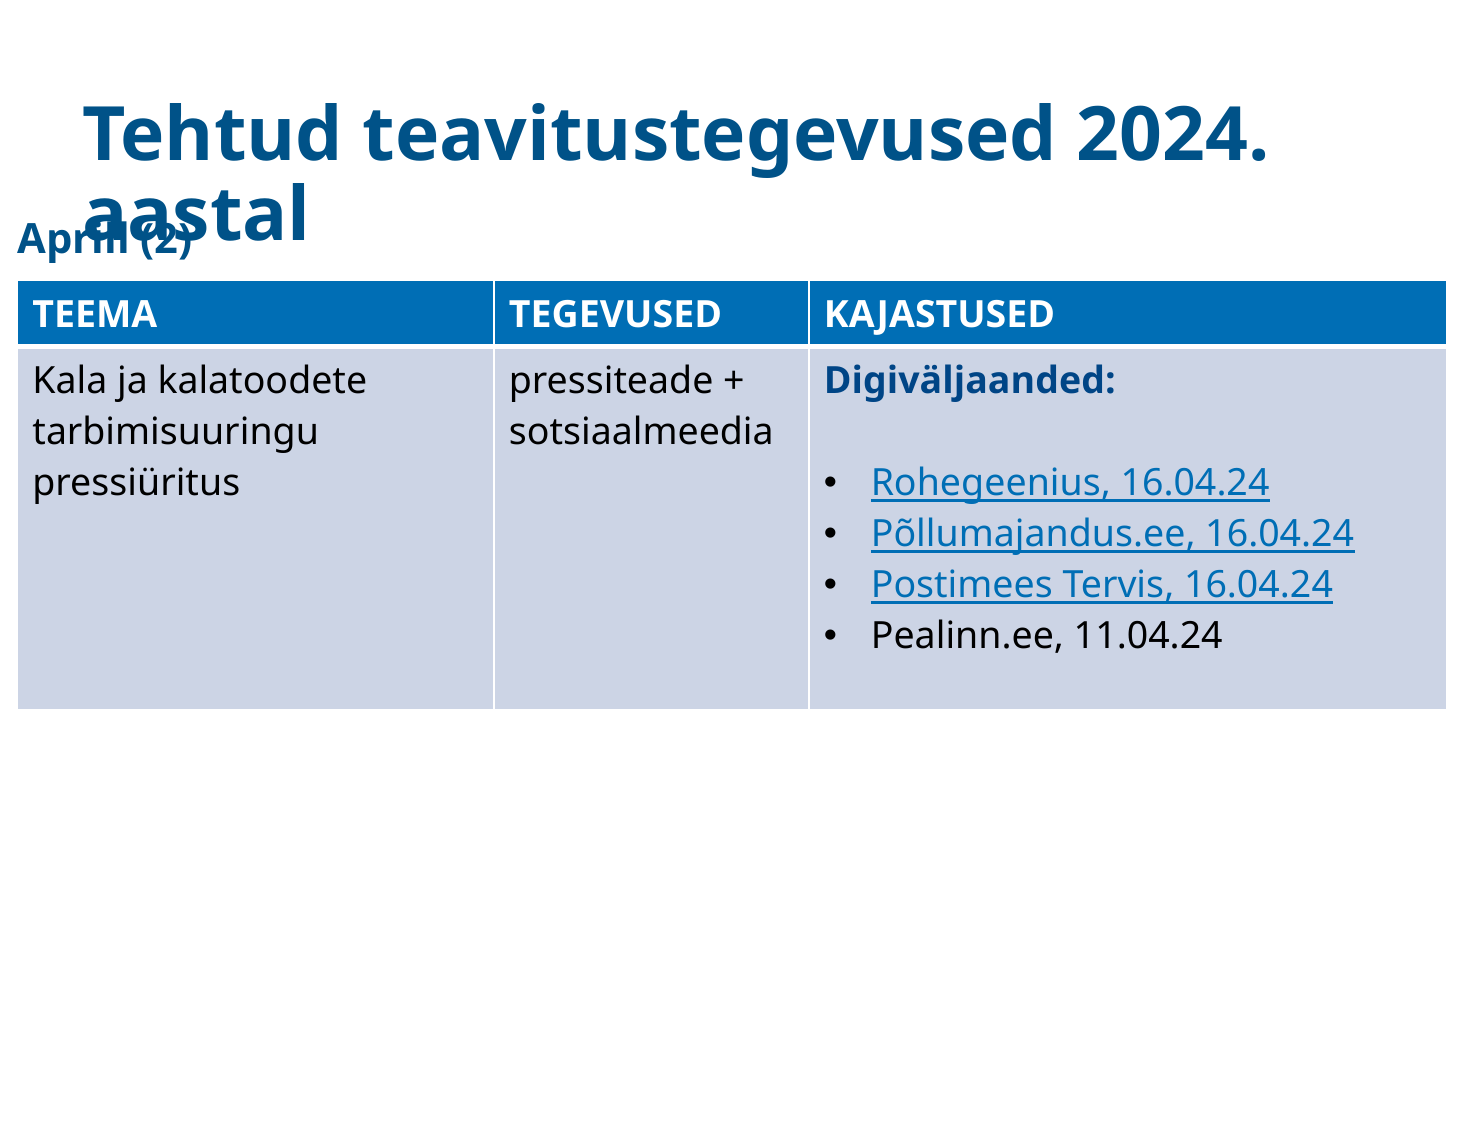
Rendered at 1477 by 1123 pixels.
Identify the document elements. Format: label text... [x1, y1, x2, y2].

table_cell pressiteade + sotsiaalmeedia [495, 349, 808, 709]
table_header KAJASTUSED [810, 281, 1446, 344]
list Aprill (2) M [17, 206, 1317, 266]
table_header TEEMA [18, 281, 493, 344]
table_cell Digiväljaanded: Rohegeenius, 16.04.24 Põllumajandus.ee, 16.04.24 Postimees Tervis, 16.04.24 Pealinn.ee, 11.04.24 [810, 349, 1446, 709]
title Tehtud teavitustegevused 2024. aastal [82, 88, 1382, 266]
table_header TEGEVUSED [495, 281, 808, 344]
table_cell Kala ja kalatoodete tarbimisuuringu pressiüritus [18, 349, 493, 709]
